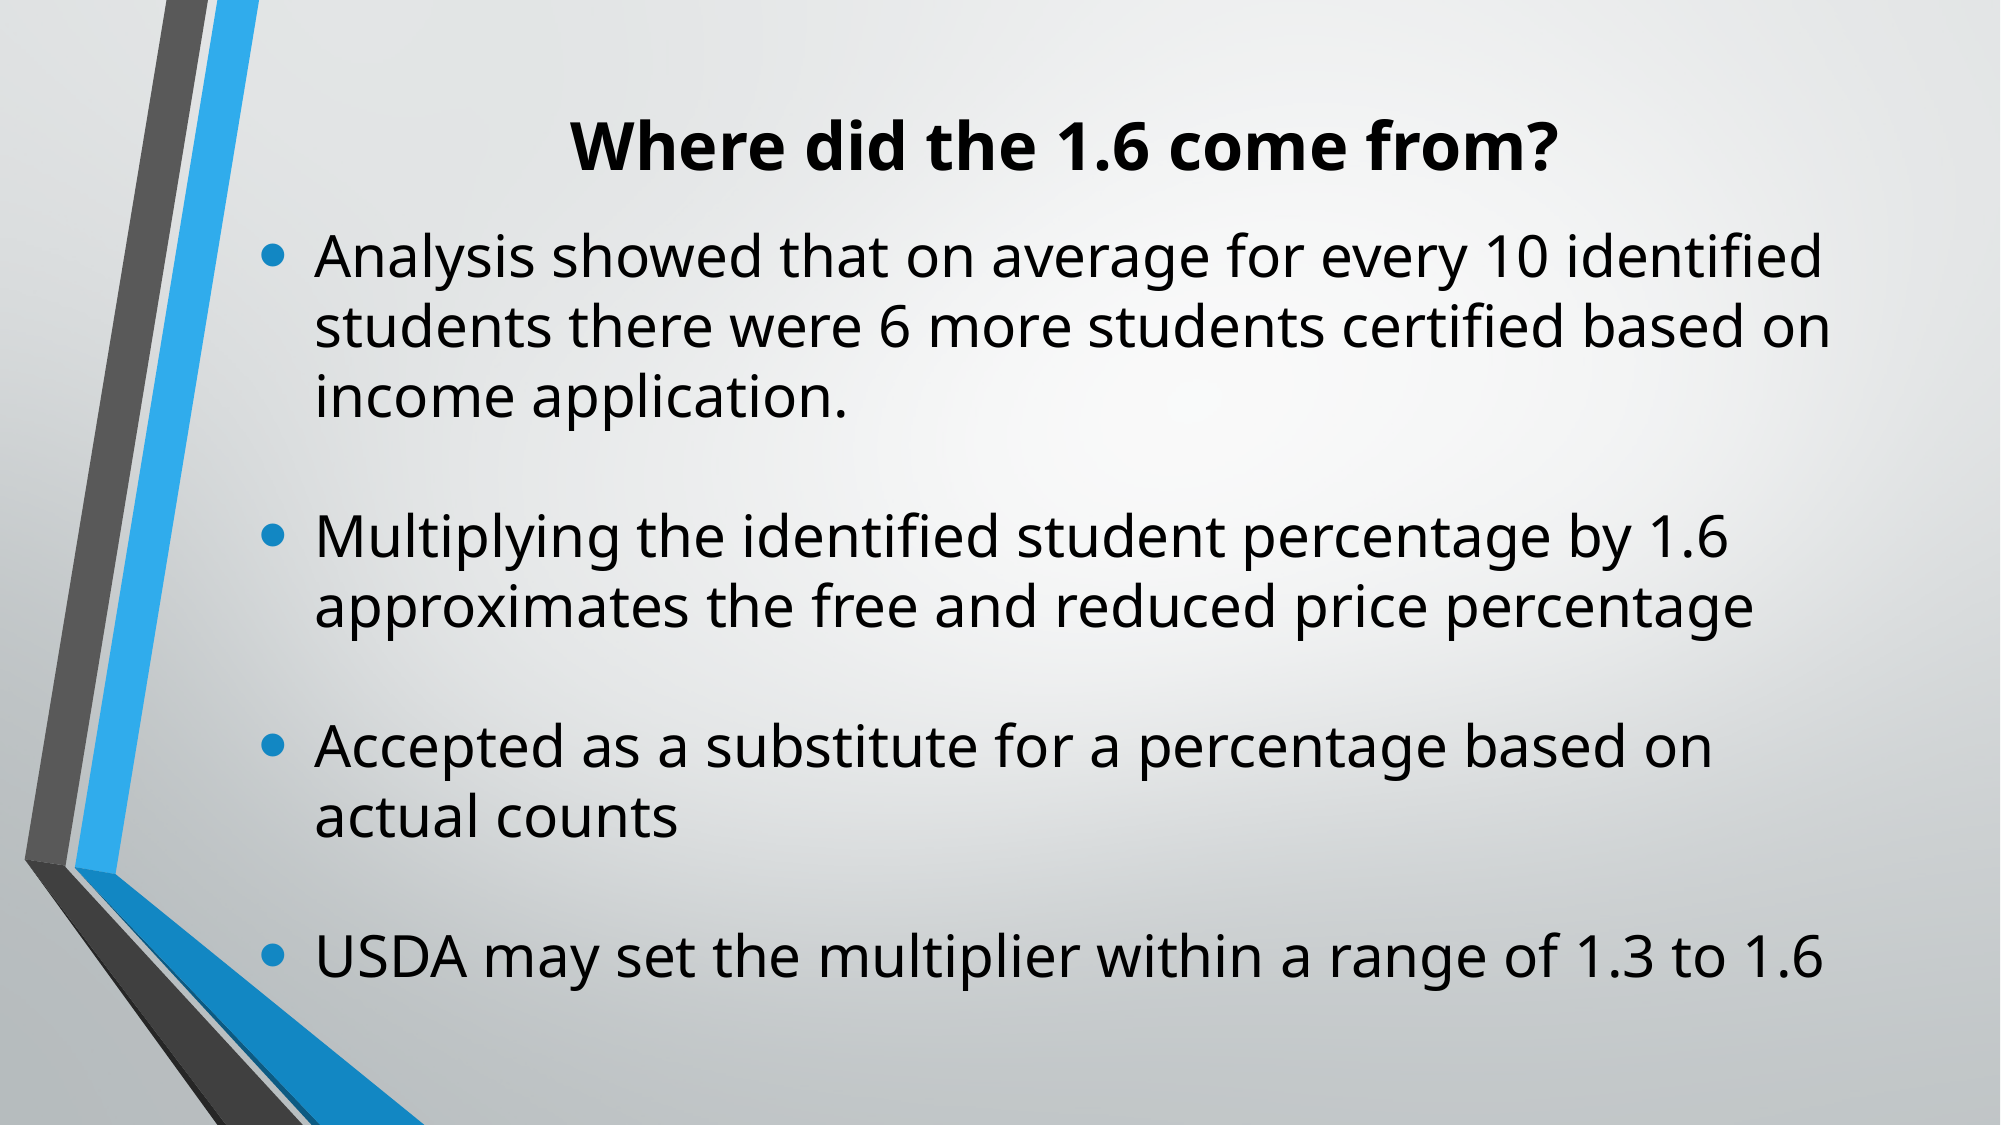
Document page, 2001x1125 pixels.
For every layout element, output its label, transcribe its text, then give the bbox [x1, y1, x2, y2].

list Analysis showed that on average for every 10 identified students there were 6 more students certified based on income application. Multiplying the identified student percentage by 1.6 approximates the free and reduced price percentage Accepted as a substitute for a percentage based on actual counts USDA may set the multiplier within a range of 1.3 to 1.6 [243, 211, 1887, 1038]
title Where did the 1.6 come from? [243, 63, 1887, 192]
